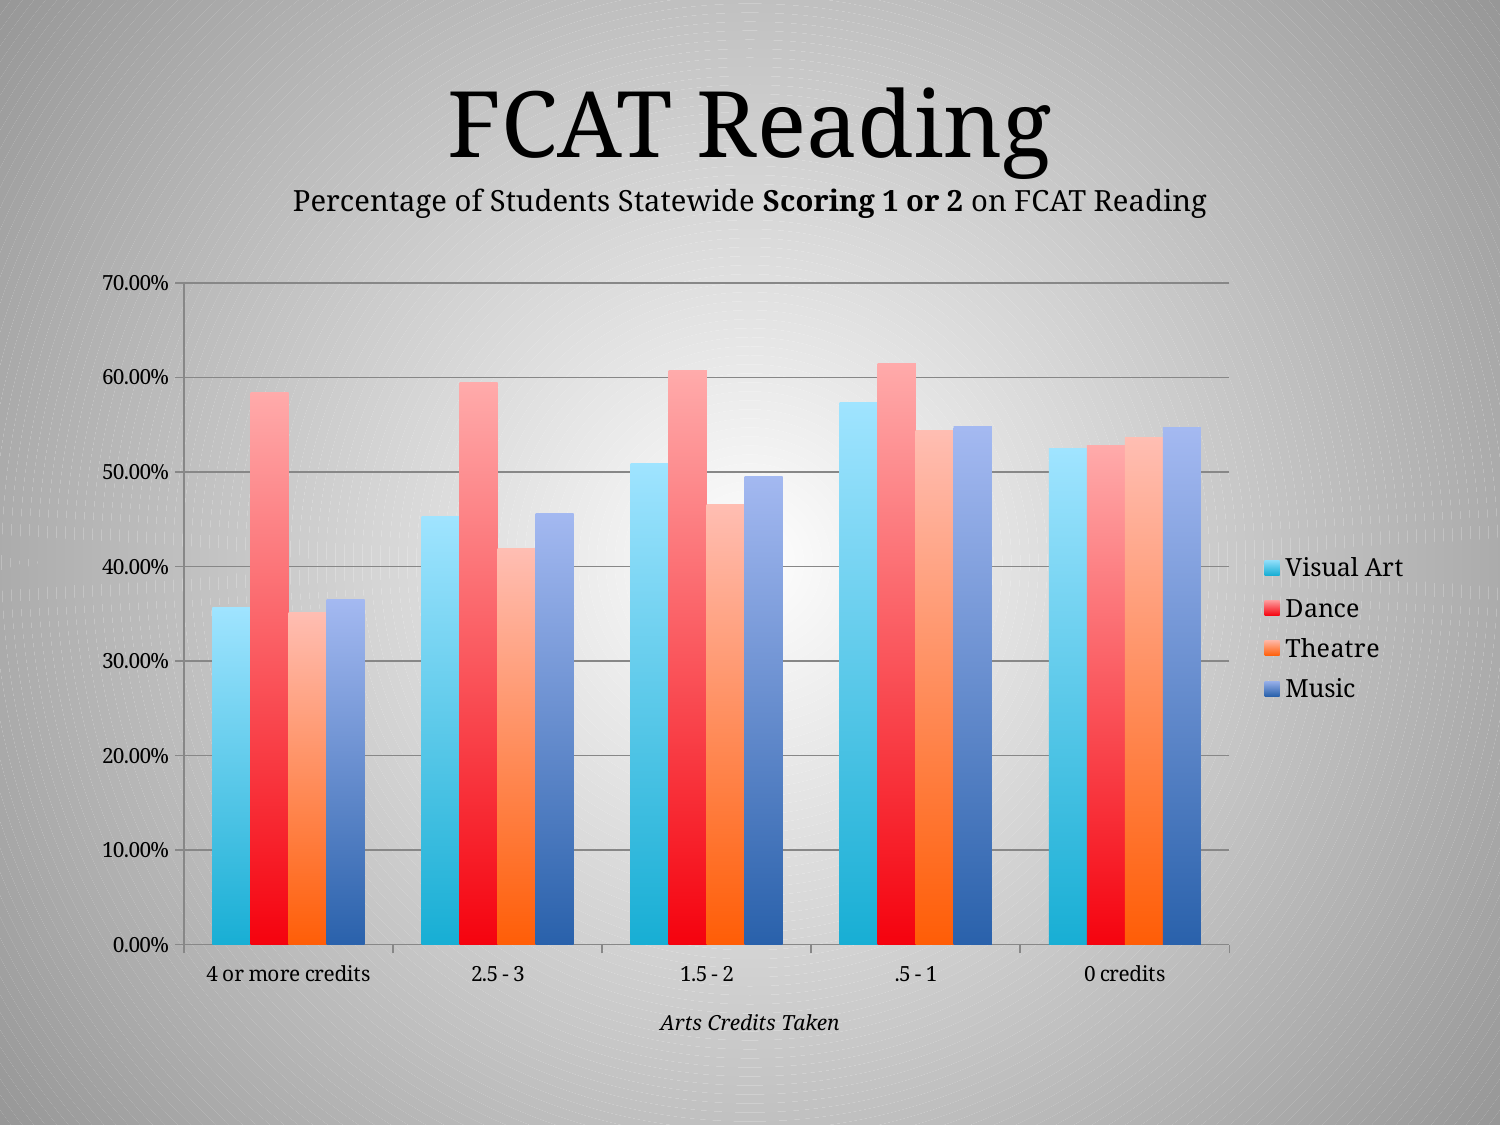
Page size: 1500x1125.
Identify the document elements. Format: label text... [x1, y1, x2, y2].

chart [74, 253, 1426, 1003]
text_box Arts Credits Taken [489, 1010, 1011, 1043]
text_box Percentage of Students Statewide Scoring 1 or 2 on FCAT Reading [74, 175, 1425, 253]
text_box FCAT Reading [74, 26, 1425, 175]
